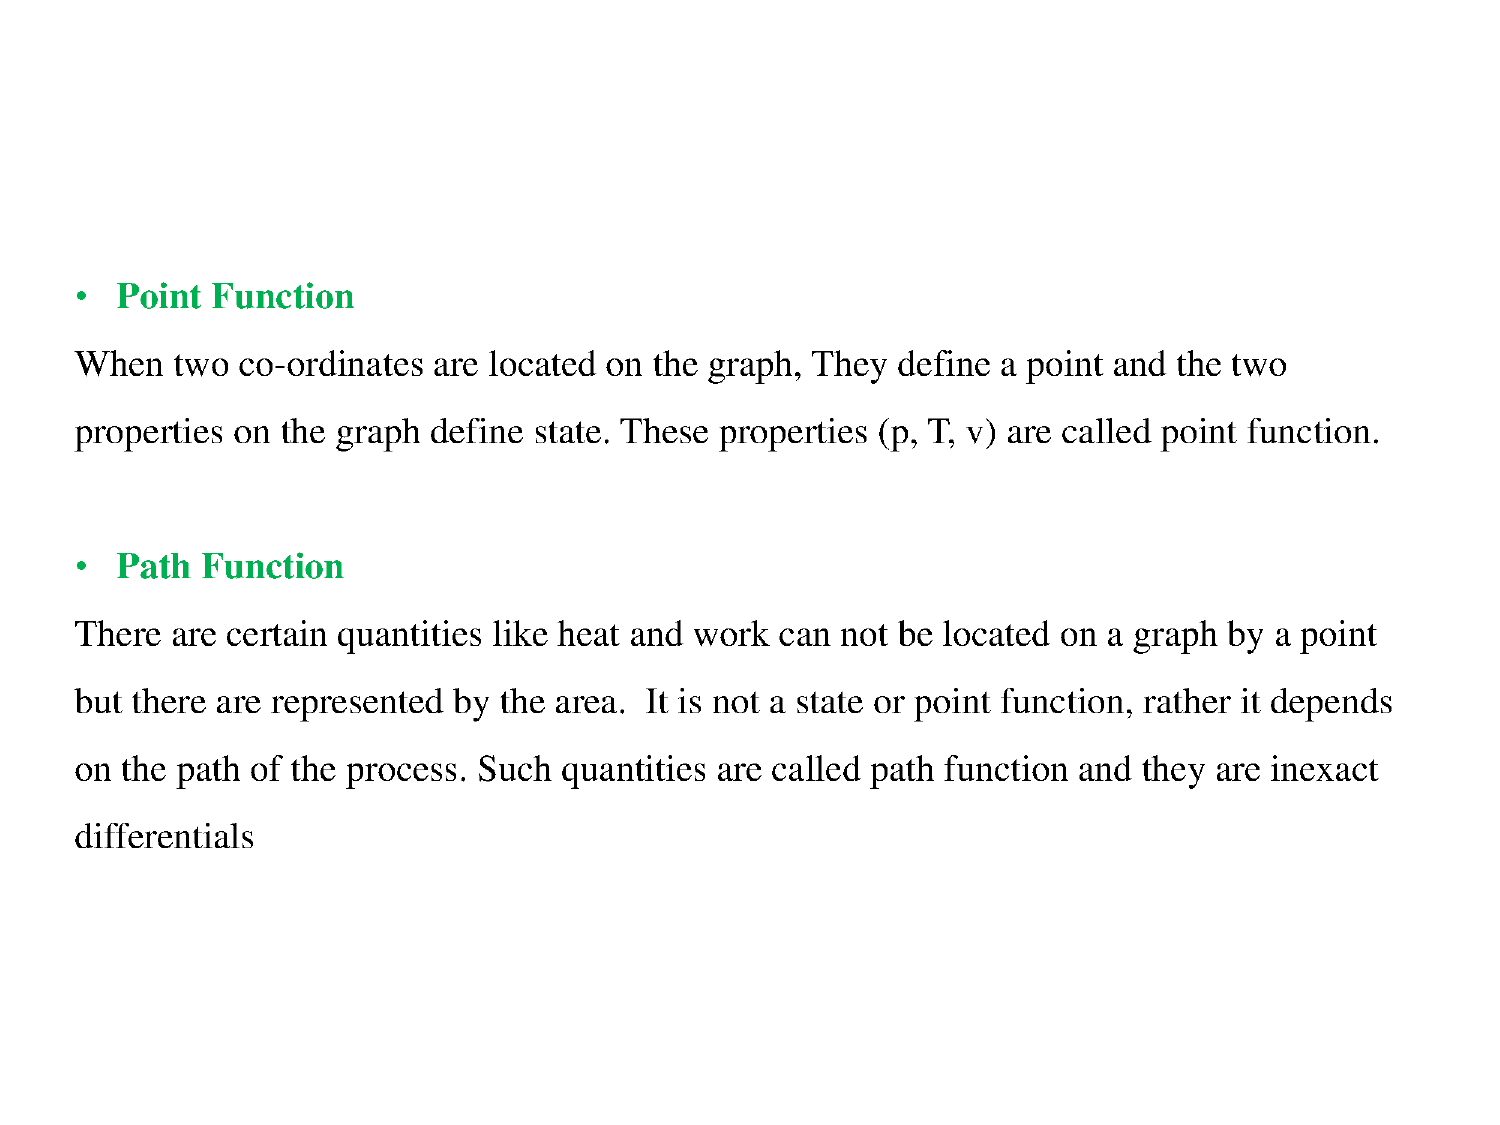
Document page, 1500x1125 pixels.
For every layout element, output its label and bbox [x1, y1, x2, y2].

picture [0, 141, 1500, 987]
